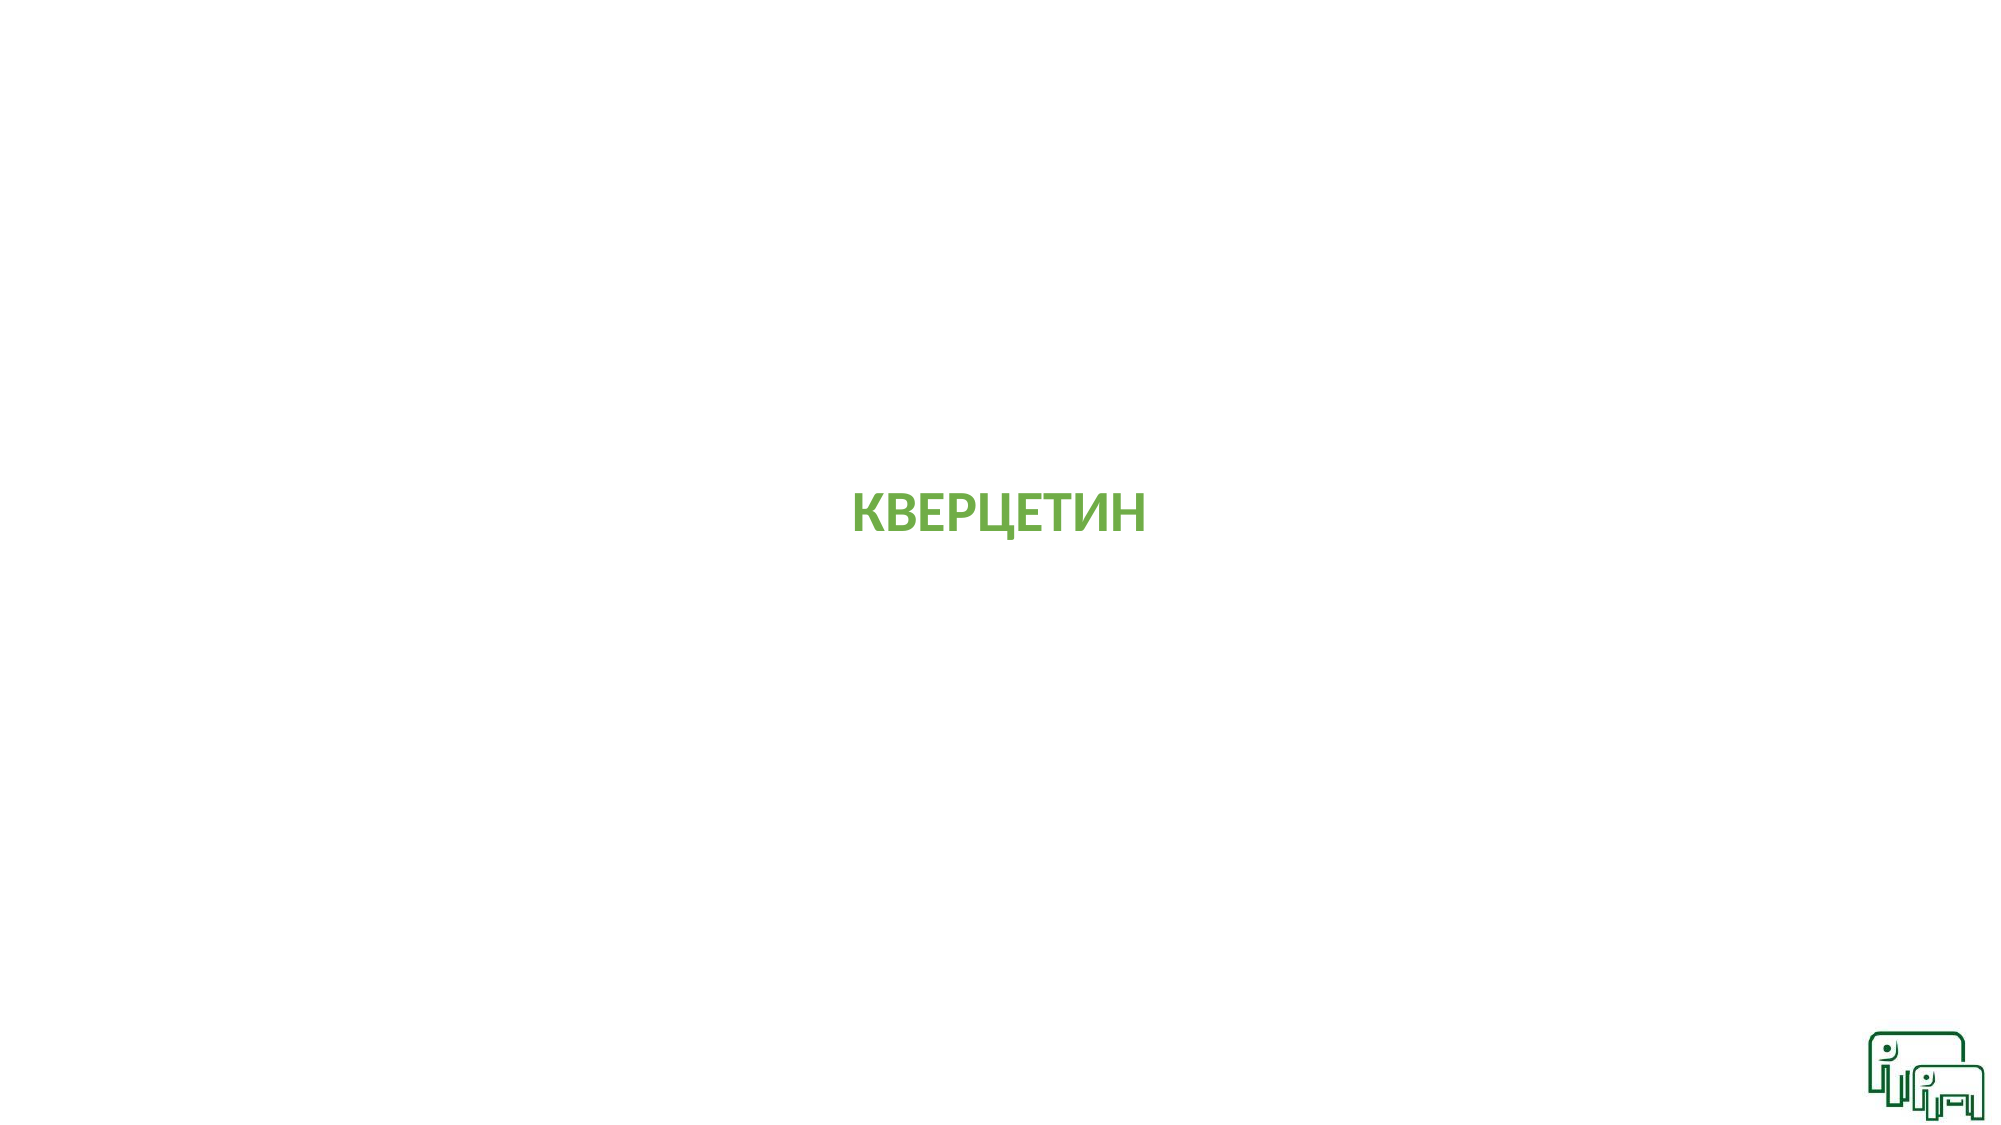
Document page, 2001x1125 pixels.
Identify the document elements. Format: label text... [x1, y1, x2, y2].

list КВЕРЦЕТИН [137, 299, 1863, 1014]
picture [1862, 1019, 1992, 1125]
